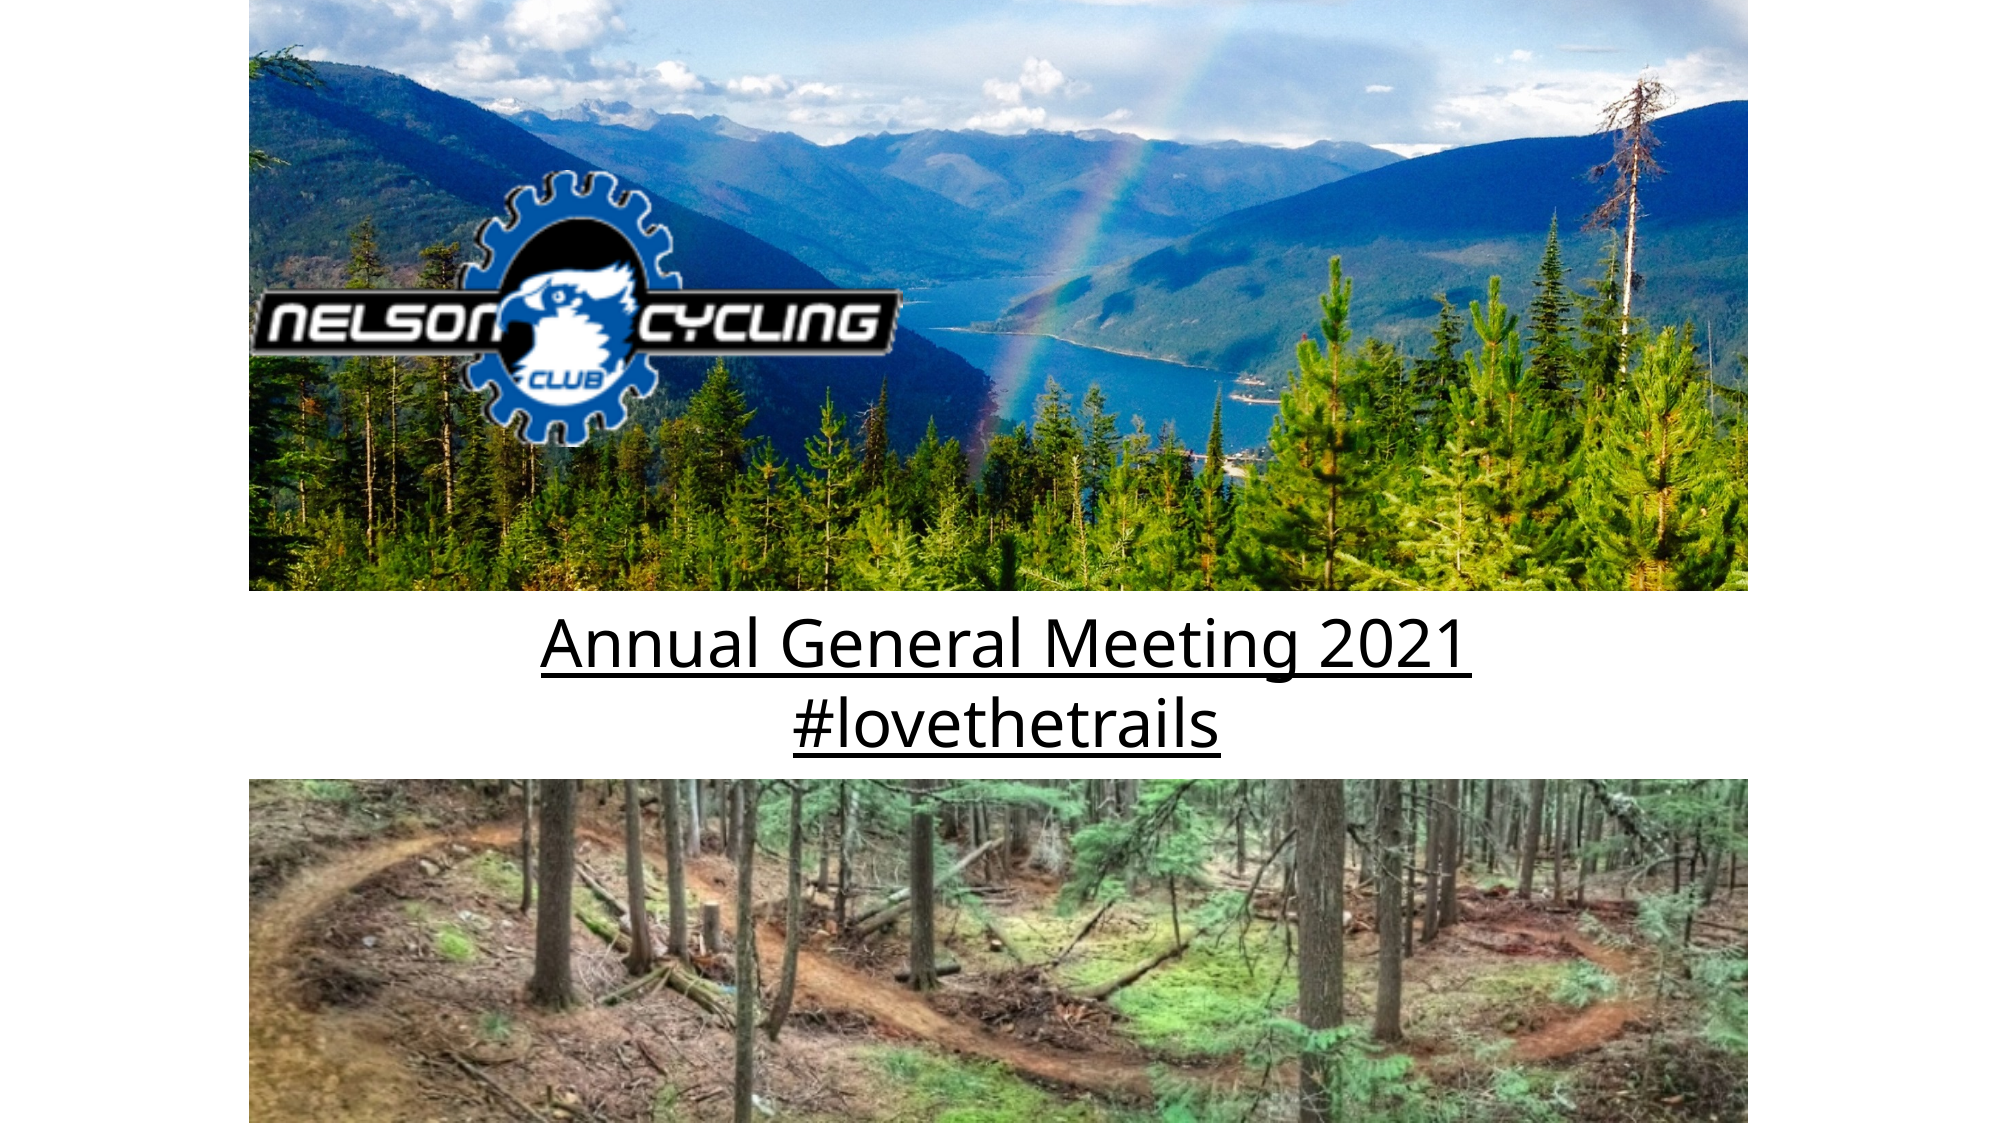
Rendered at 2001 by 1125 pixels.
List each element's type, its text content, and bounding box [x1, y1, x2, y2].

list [249, 0, 1748, 591]
text_box Annual General Meeting 2021 #lovethetrails [300, 591, 1713, 779]
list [249, 779, 1748, 1123]
picture [249, 170, 903, 447]
